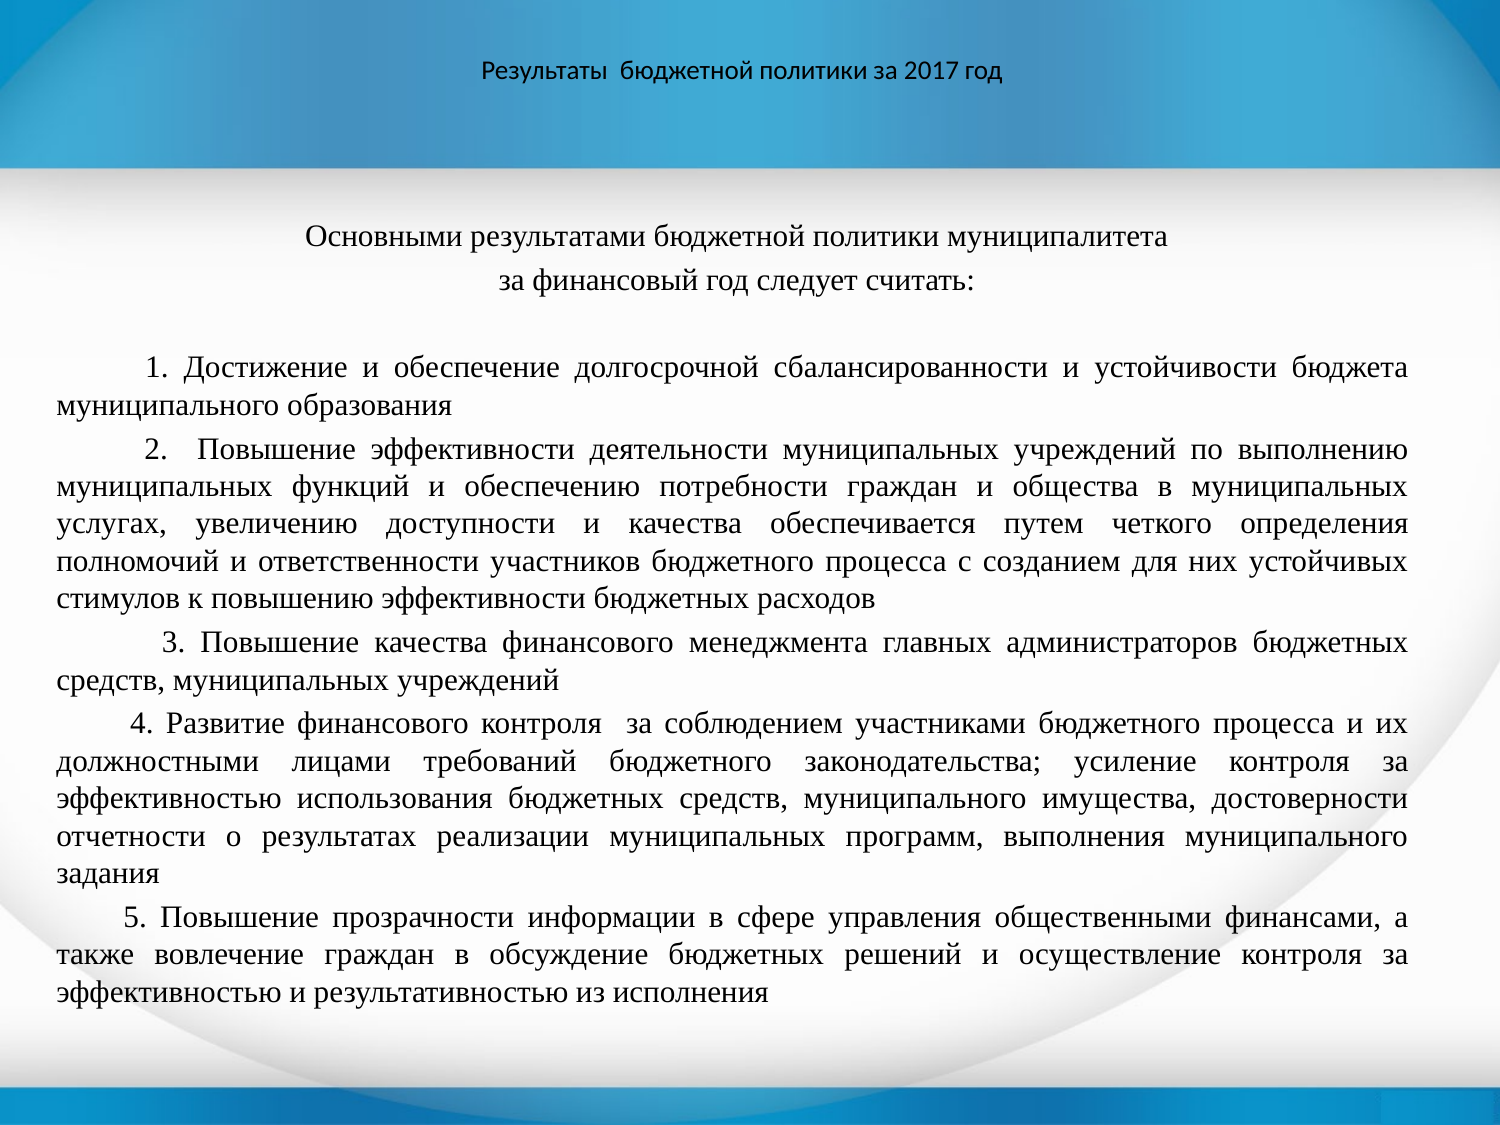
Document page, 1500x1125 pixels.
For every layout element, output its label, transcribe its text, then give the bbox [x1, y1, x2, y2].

list Основными результатами бюджетной политики муниципалитета за финансовый год следует считать: 1. Достижение и обеспечение долгосрочной сбалансированности и устойчивости бюджета муниципального образования 2. Повышение эффективности деятельности муниципальных учреждений по выполнению муниципальных функций и обеспечению потребности граждан и общества в муниципальных услугах, увеличению доступности и качества обеспечивается путем четкого определения полномочий и ответственности участников бюджетного процесса с созданием для них устойчивых стимулов к повышению эффективности бюджетных расходов 3. Повышение качества финансового менеджмента главных администраторов бюджетных средств, муниципальных учреждений 4. Развитие финансового контроля за соблюдением участниками бюджетного процесса и их должностными лицами требований бюджетного законодательства; усиление контроля за эффективностью использования бюджетных средств, муниципального имущества, достоверности отчетности о результатах реализации муниципальных программ, выполнения муниципального задания 5. Повышение прозрачности информации в сфере управления общественными финансами, а также вовлечение граждан в обсуждение бюджетных решений и осуществление контроля за эффективностью и результативностью из исполнения [41, 208, 1425, 1047]
title Результаты бюджетной политики за 2017 год [64, 45, 1425, 126]
picture [0, 0, 1500, 1125]
